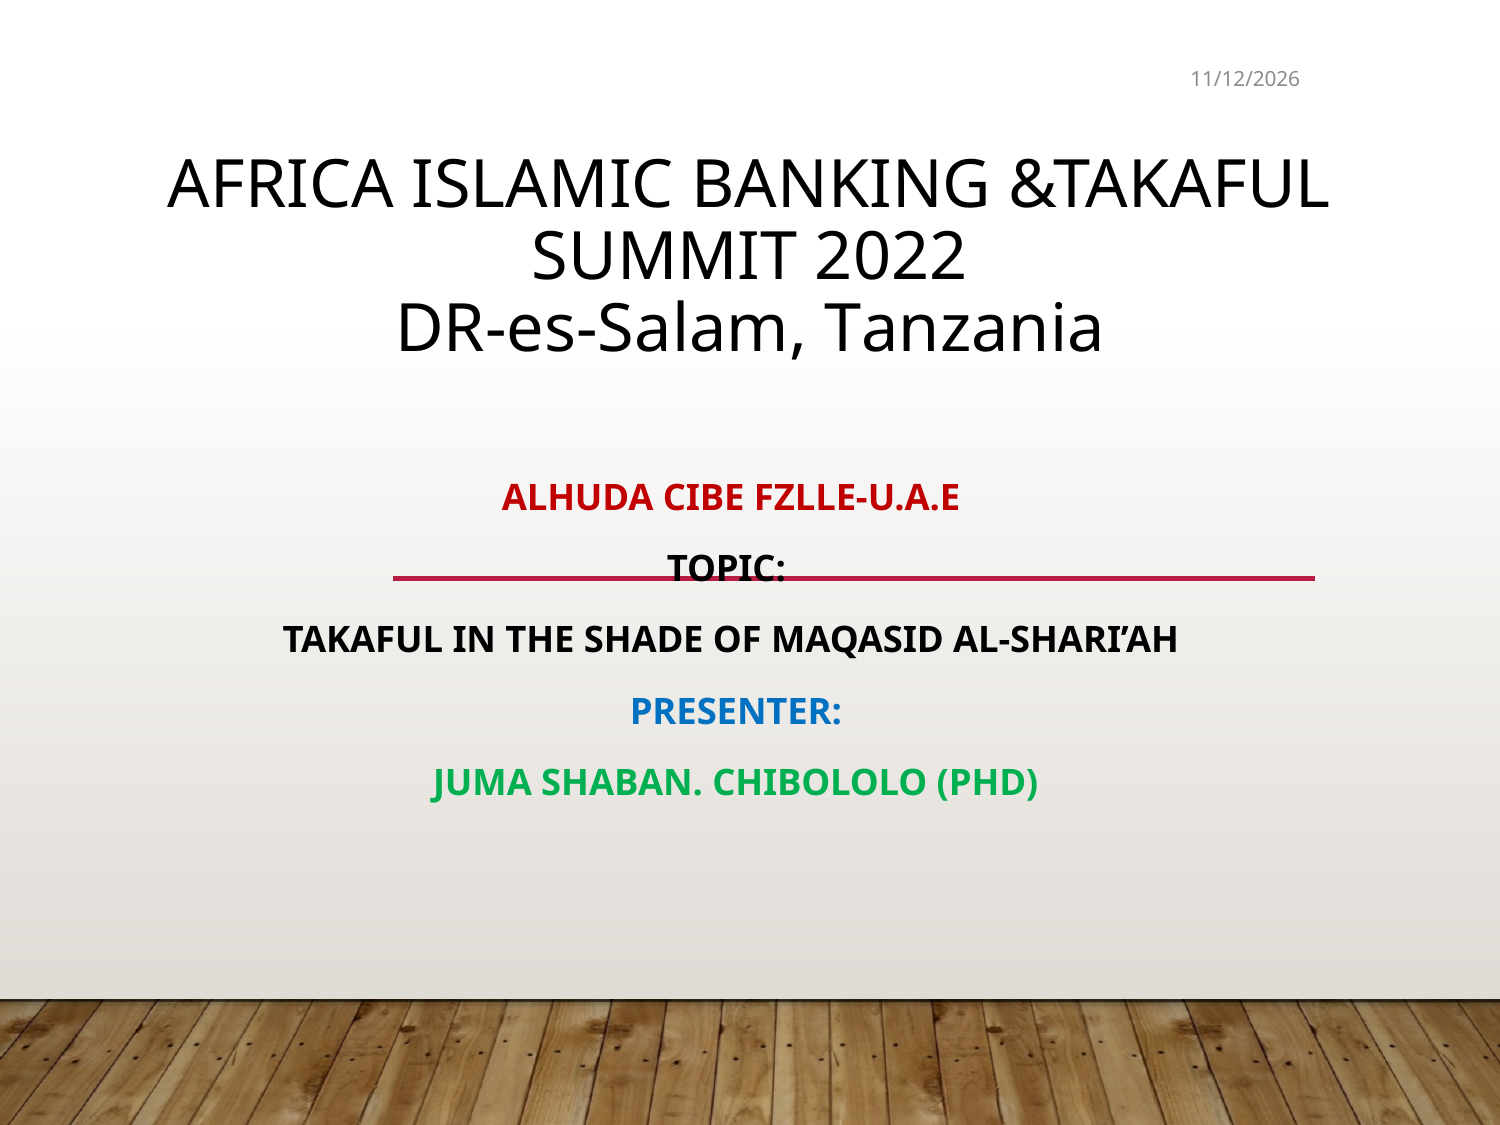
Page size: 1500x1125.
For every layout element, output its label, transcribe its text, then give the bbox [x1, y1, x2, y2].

subtitle ALHuda CIBE FZLLE-U.A.E TOPIC: Takaful in the shade of maqasid al-shari’ah Presenter: Juma shaban. Chibololo (PhD) [137, 450, 1325, 925]
title AFRICA ISLAMIC BANKING &TAKAFUL SUMMIT 2022 Dr-es-salam, tanzania [112, 125, 1388, 367]
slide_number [926, 54, 1315, 105]
picture [0, 999, 1500, 1125]
